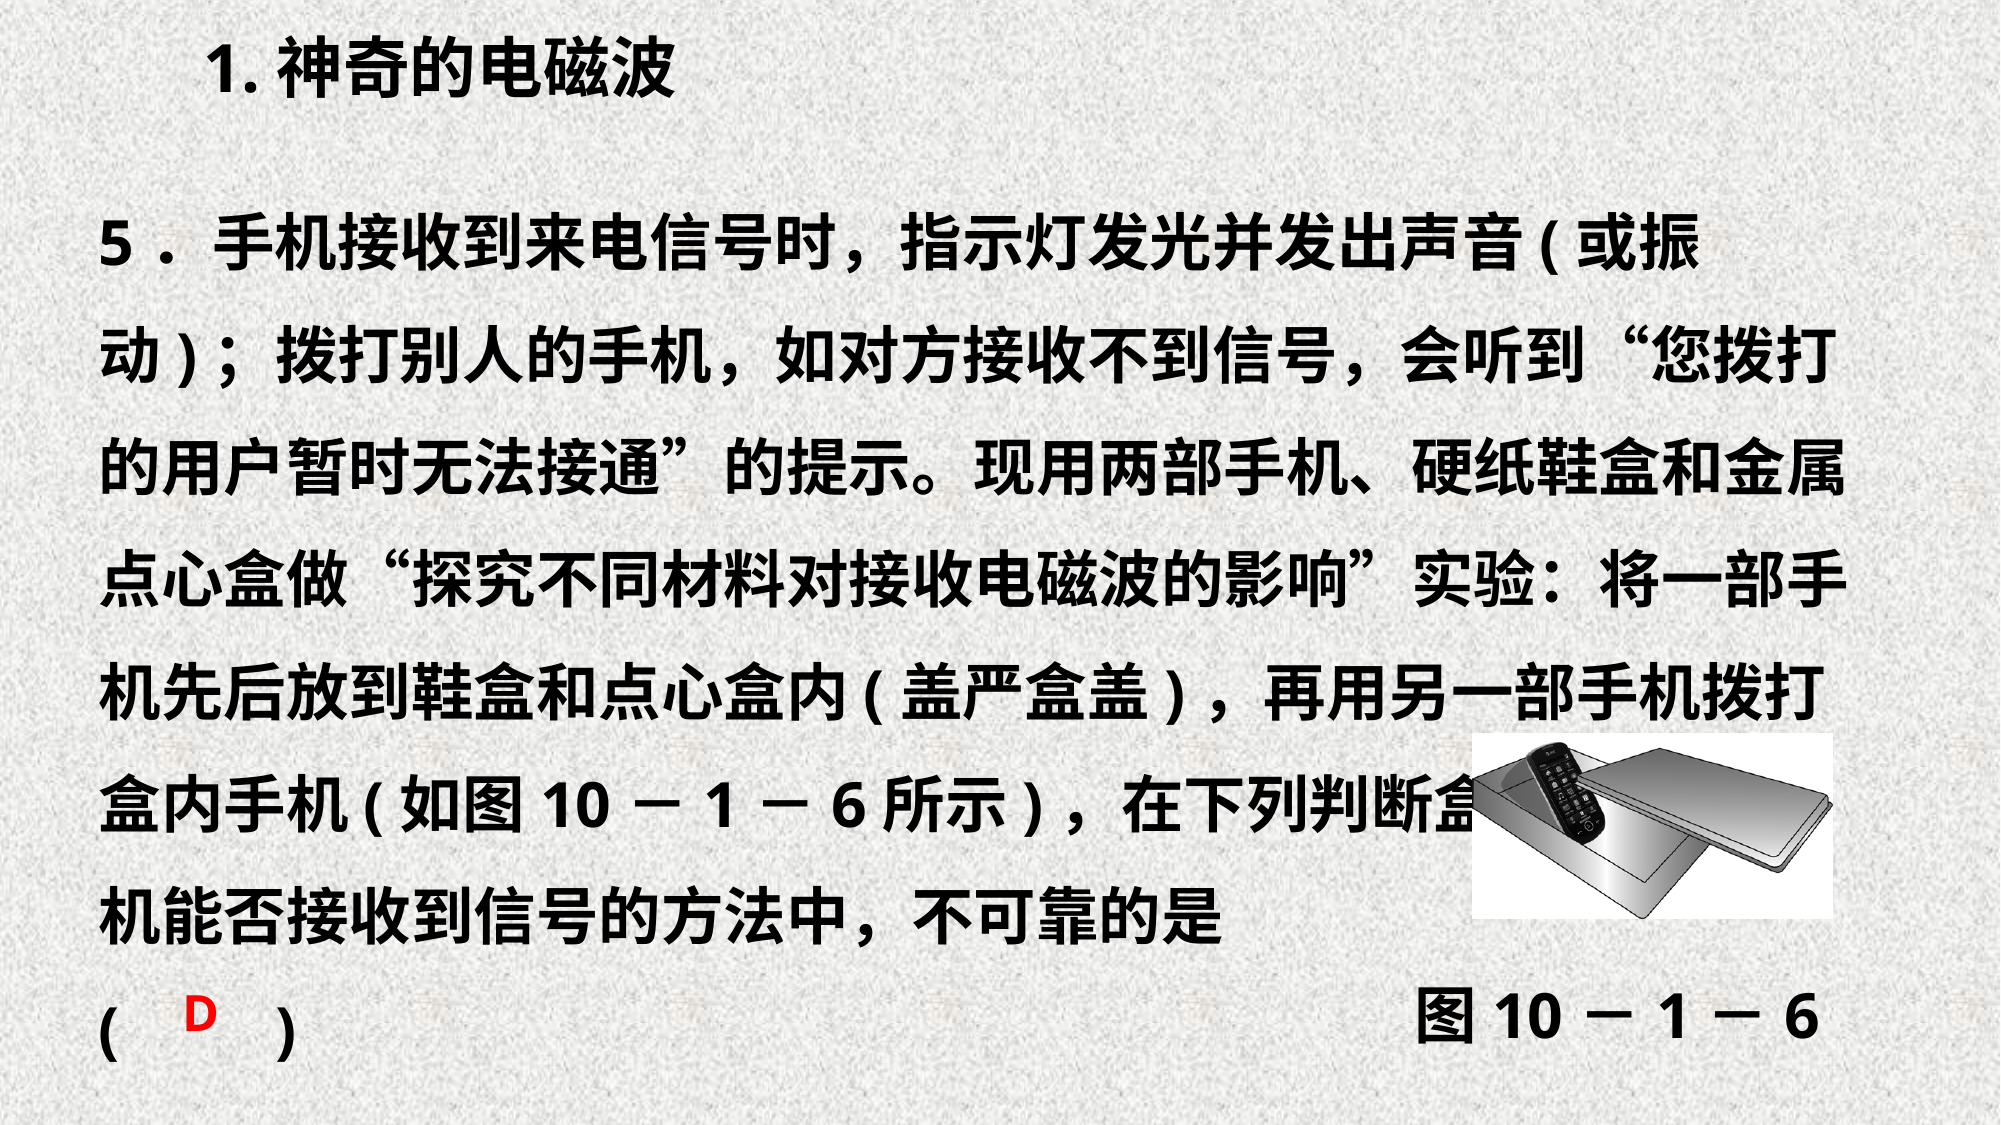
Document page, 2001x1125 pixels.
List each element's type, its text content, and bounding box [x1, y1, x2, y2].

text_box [83, 158, 1886, 1065]
picture [0, 0, 2001, 1125]
text_box 1.神奇的电磁波 [188, 18, 692, 114]
